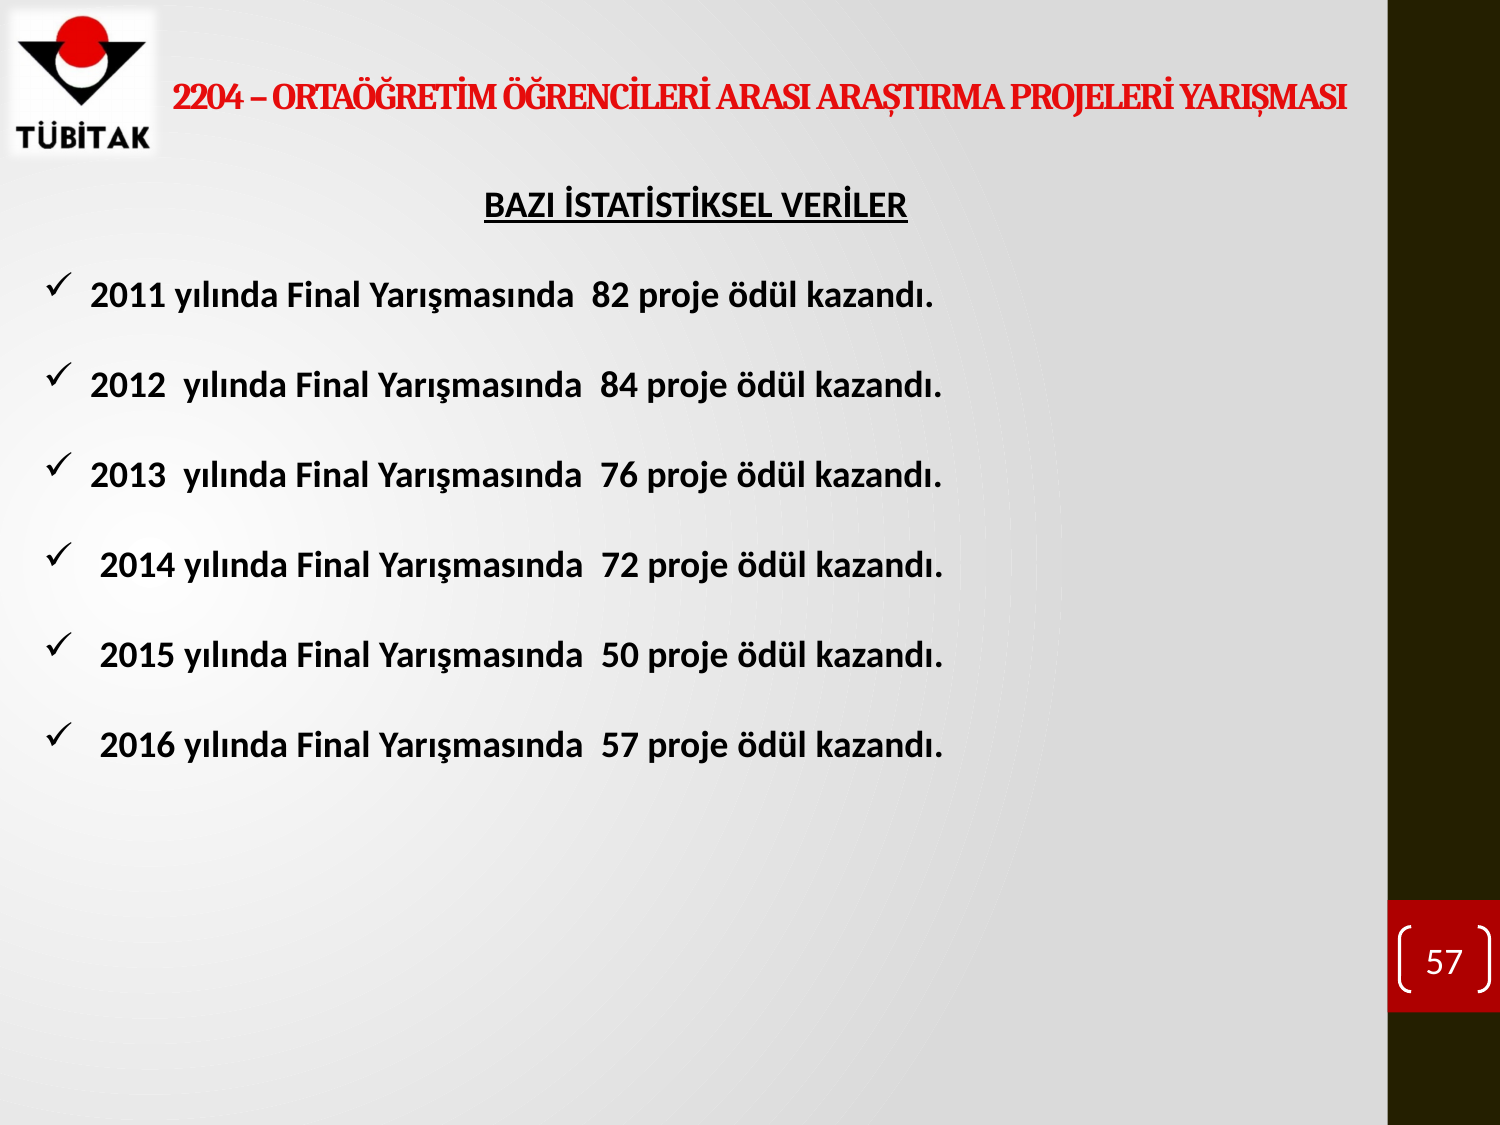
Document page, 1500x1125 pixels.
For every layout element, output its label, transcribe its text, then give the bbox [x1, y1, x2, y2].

slide_number 57 [1397, 925, 1492, 994]
picture [0, 0, 166, 166]
title 2204 – ORTAÖĞRETİM ÖĞRENCİLERİ ARASI ARAŞTIRMA PROJELERİ YARIŞMASI [167, 30, 1386, 219]
text_box BAZI İSTATİSTİKSEL VERİLER 2011 yılında Final Yarışmasında 82 proje ödül kazandı. 2012 yılında Final Yarışmasında 84 proje ödül kazandı. 2013 yılında Final Yarışmasında 76 proje ödül kazandı. 2014 yılında Final Yarışmasında 72 proje ödül kazandı. 2015 yılında Final Yarışmasında 50 proje ödül kazandı. 2016 yılında Final Yarışmasında 57 proje ödül kazandı. [28, 172, 1364, 908]
